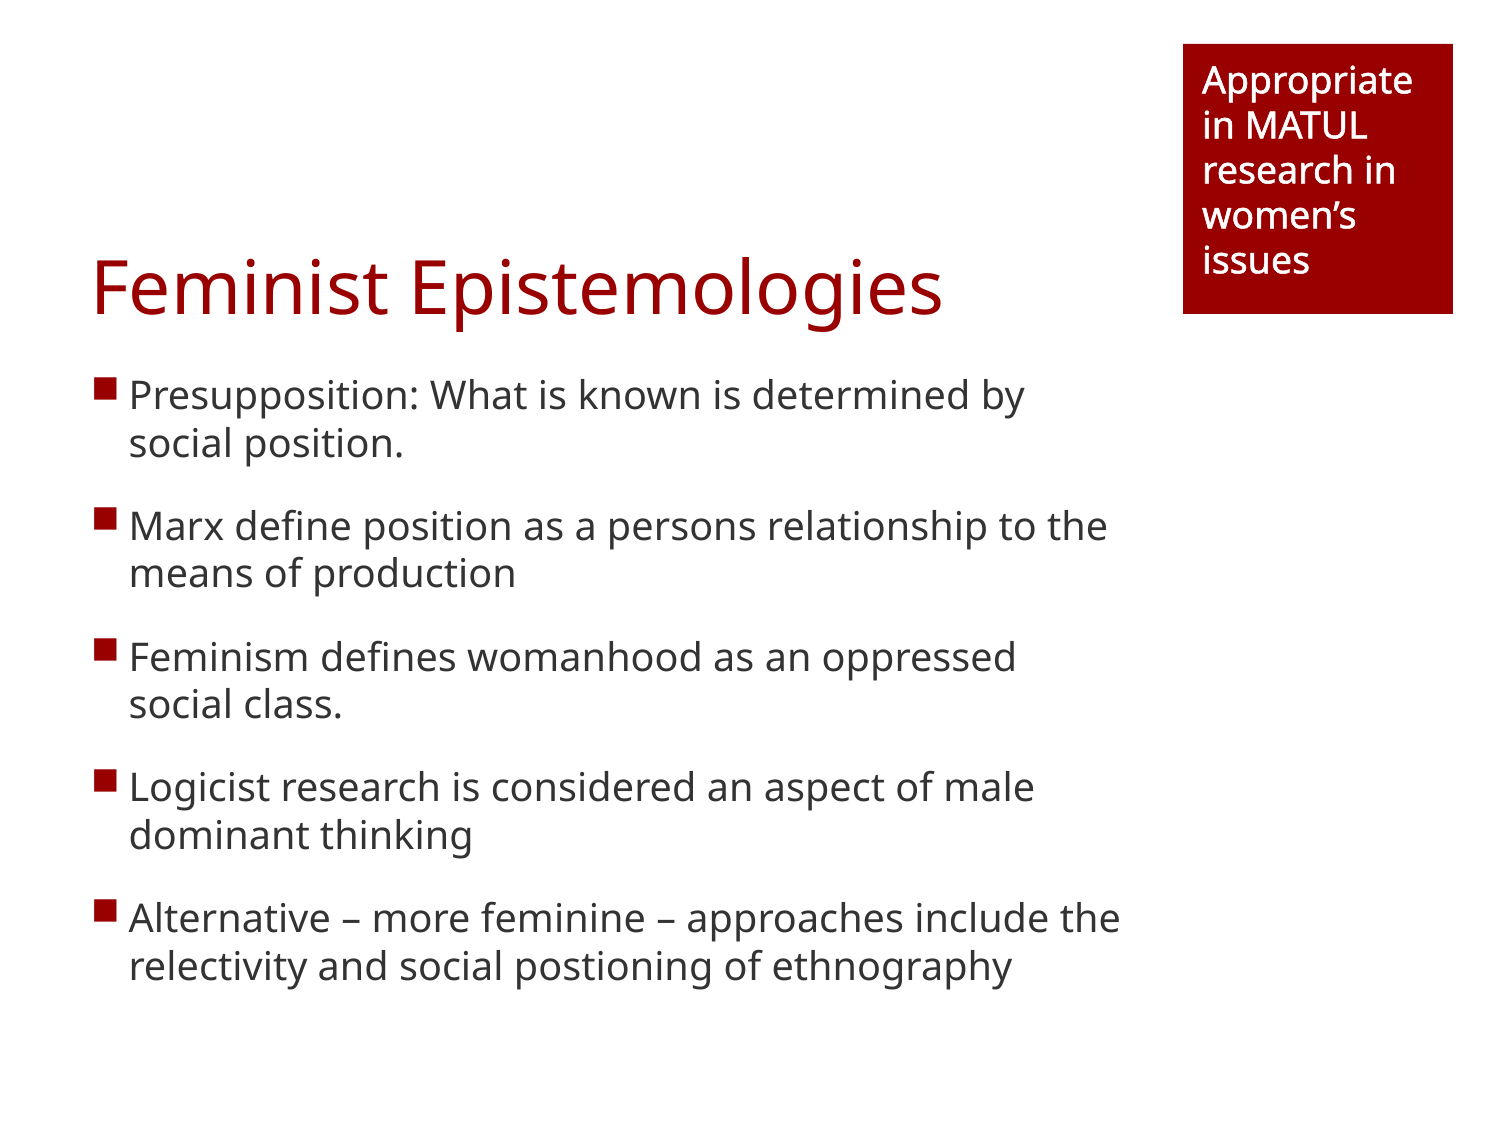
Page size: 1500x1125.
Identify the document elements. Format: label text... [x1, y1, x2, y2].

title Feminist Epistemologies [75, 149, 1143, 338]
list Presupposition: What is known is determined by social position. Marx define position as a persons relationship to the means of production Feminism defines womanhood as an oppressed social class. Logicist research is considered an aspect of male dominant thinking Alternative – more feminine – approaches include the relectivity and social postioning of ethnography [75, 362, 1143, 1005]
text_box Appropriate in MATUL research in women’s issues [1187, 48, 1454, 289]
